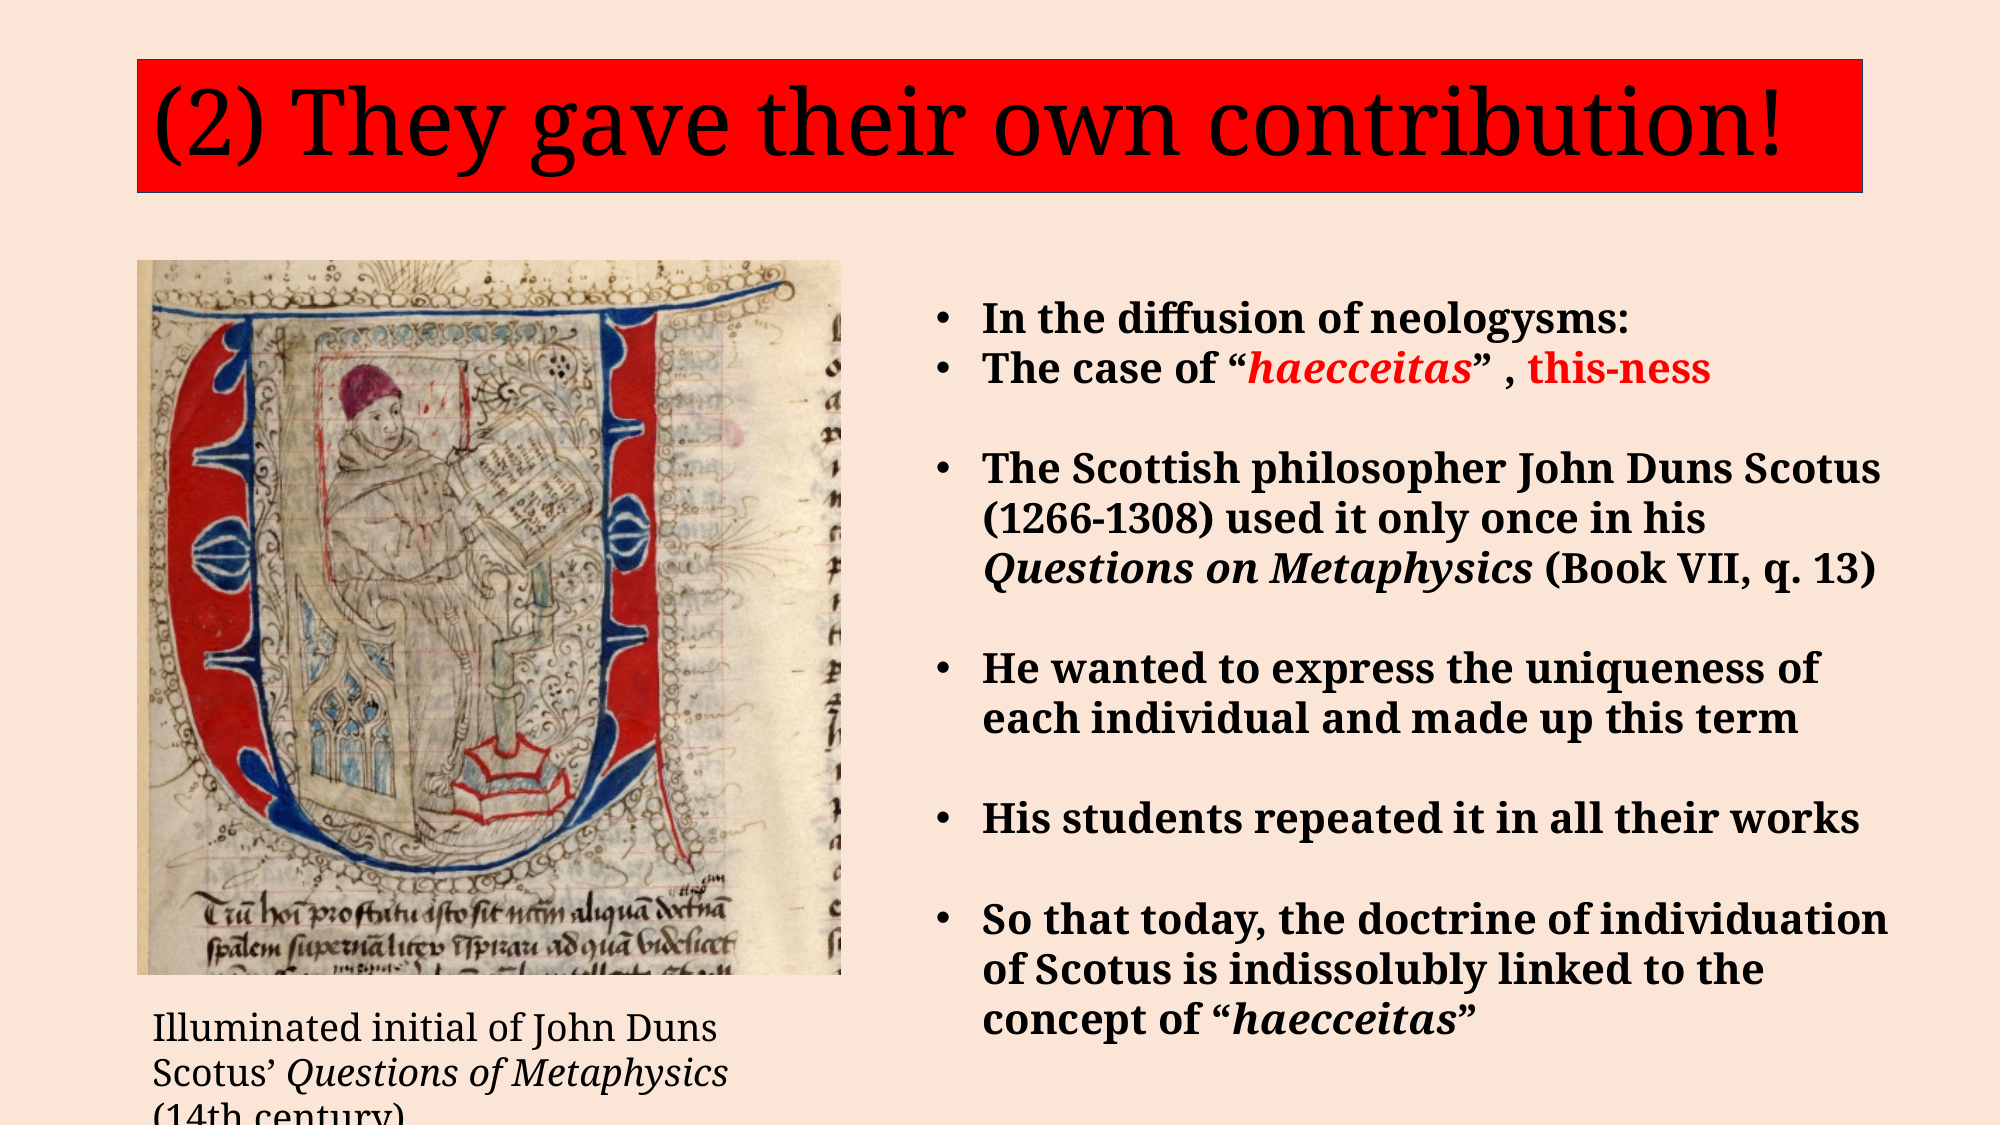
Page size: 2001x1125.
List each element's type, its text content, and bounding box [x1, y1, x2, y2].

text_box Illuminated initial of John Duns Scotus’ Questions of Metaphysics (14th century) [137, 997, 841, 1125]
title (2) They gave their own contribution! [137, 59, 1863, 193]
text_box In the diffusion of neologysms: The case of “haecceitas” , this-ness The Scottish philosopher John Duns Scotus (1266-1308) used it only once in his Questions on Metaphysics (Book VII, q. 13) He wanted to express the uniqueness of each individual and made up this term His students repeated it in all their works So that today, the doctrine of individuation of Scotus is indissolubly linked to the concept of “haecceitas” [921, 239, 1913, 1095]
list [137, 260, 841, 975]
